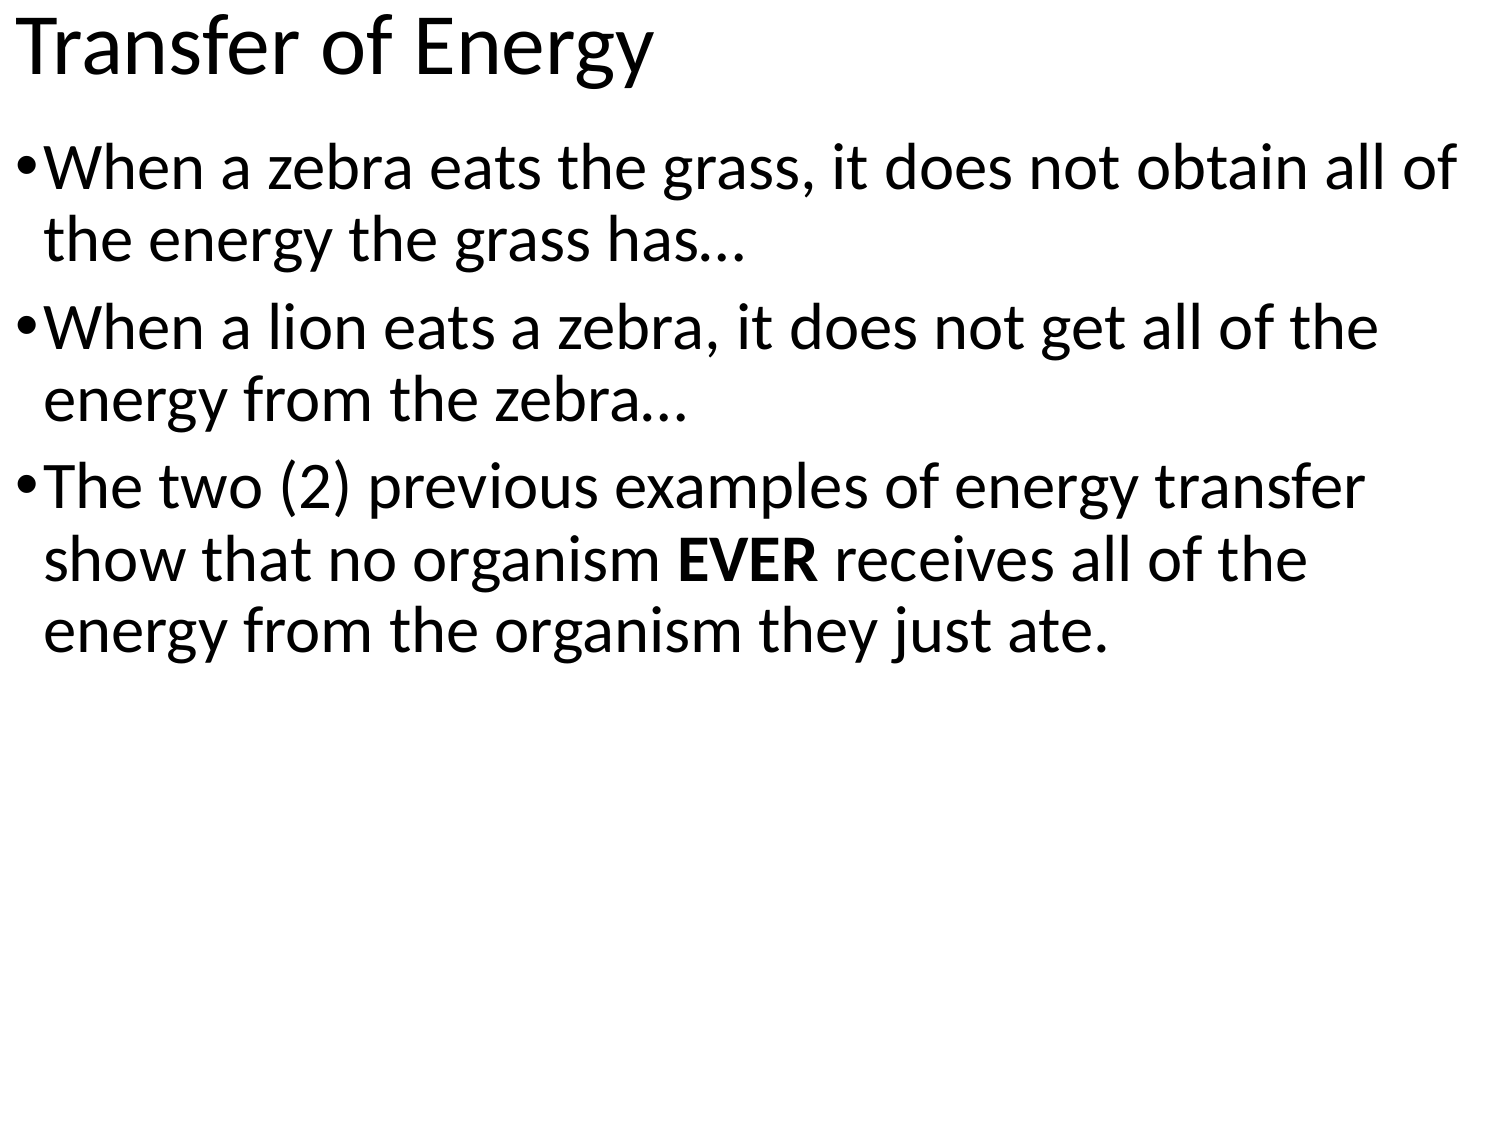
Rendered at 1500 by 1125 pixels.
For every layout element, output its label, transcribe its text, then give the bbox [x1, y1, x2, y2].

title Transfer of Energy [0, 0, 1294, 125]
list When a zebra eats the grass, it does not obtain all of the energy the grass has… When a lion eats a zebra, it does not get all of the energy from the zebra… The two (2) previous examples of energy transfer show that no organism EVER receives all of the energy from the organism they just ate. [0, 125, 1500, 839]
